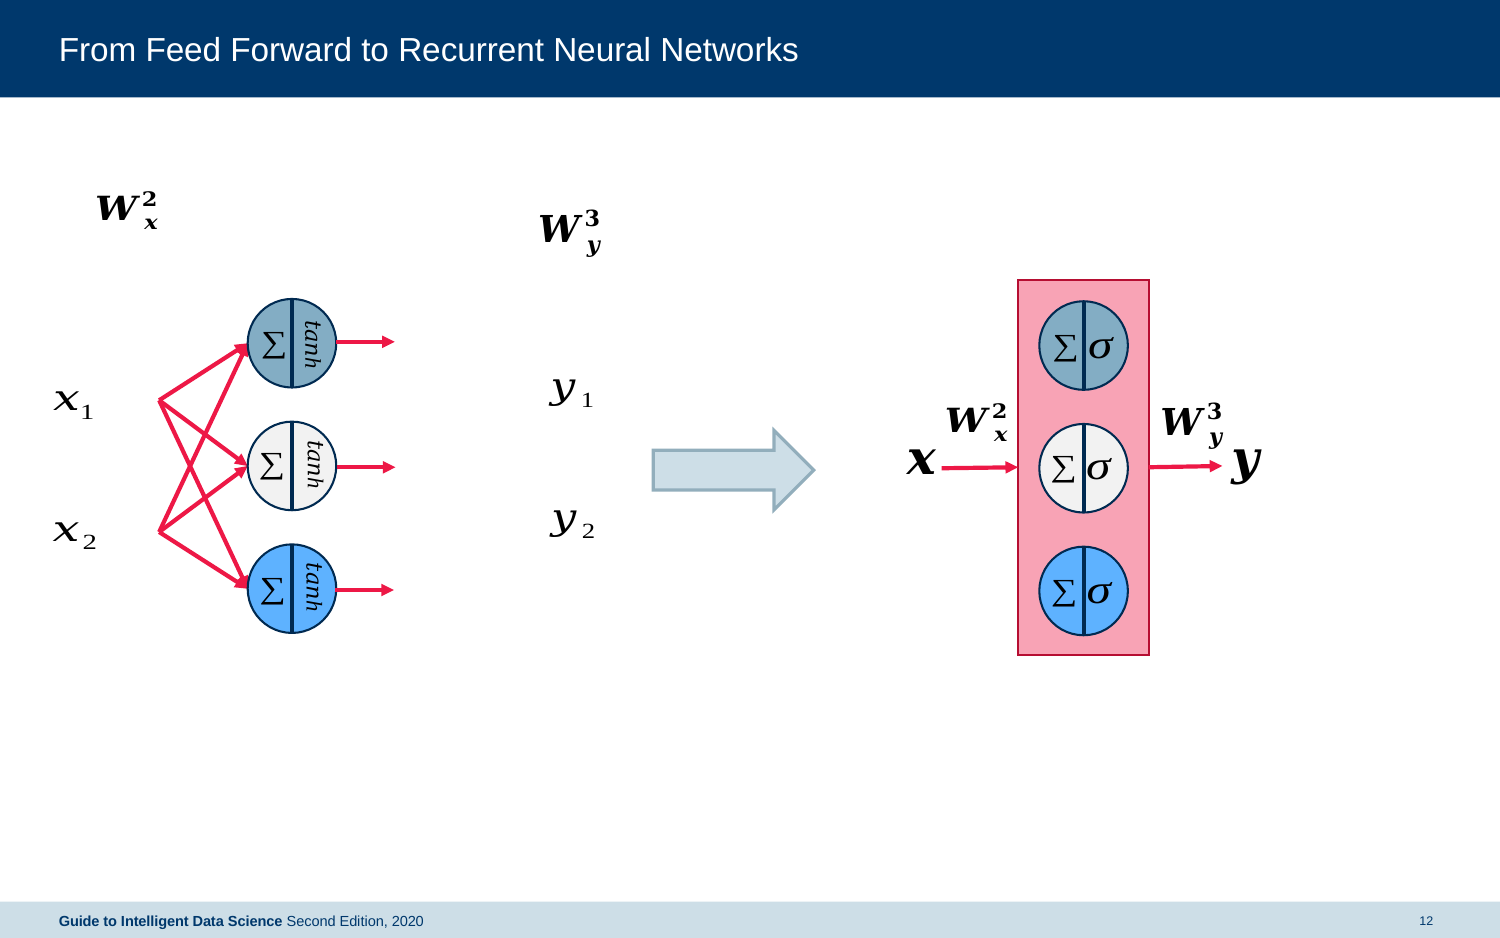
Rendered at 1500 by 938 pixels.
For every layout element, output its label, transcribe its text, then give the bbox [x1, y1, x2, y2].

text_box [247, 544, 337, 633]
title From Feed Forward to Recurrent Neural Networks [58, 28, 1442, 69]
text_box [1017, 279, 1150, 656]
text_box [1039, 546, 1128, 636]
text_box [159, 465, 248, 531]
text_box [159, 343, 248, 465]
text_box [652, 427, 816, 513]
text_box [159, 531, 248, 589]
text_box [247, 421, 337, 511]
slide_number 12 [1411, 900, 1442, 938]
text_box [247, 298, 337, 388]
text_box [1039, 423, 1128, 513]
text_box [1039, 301, 1128, 390]
